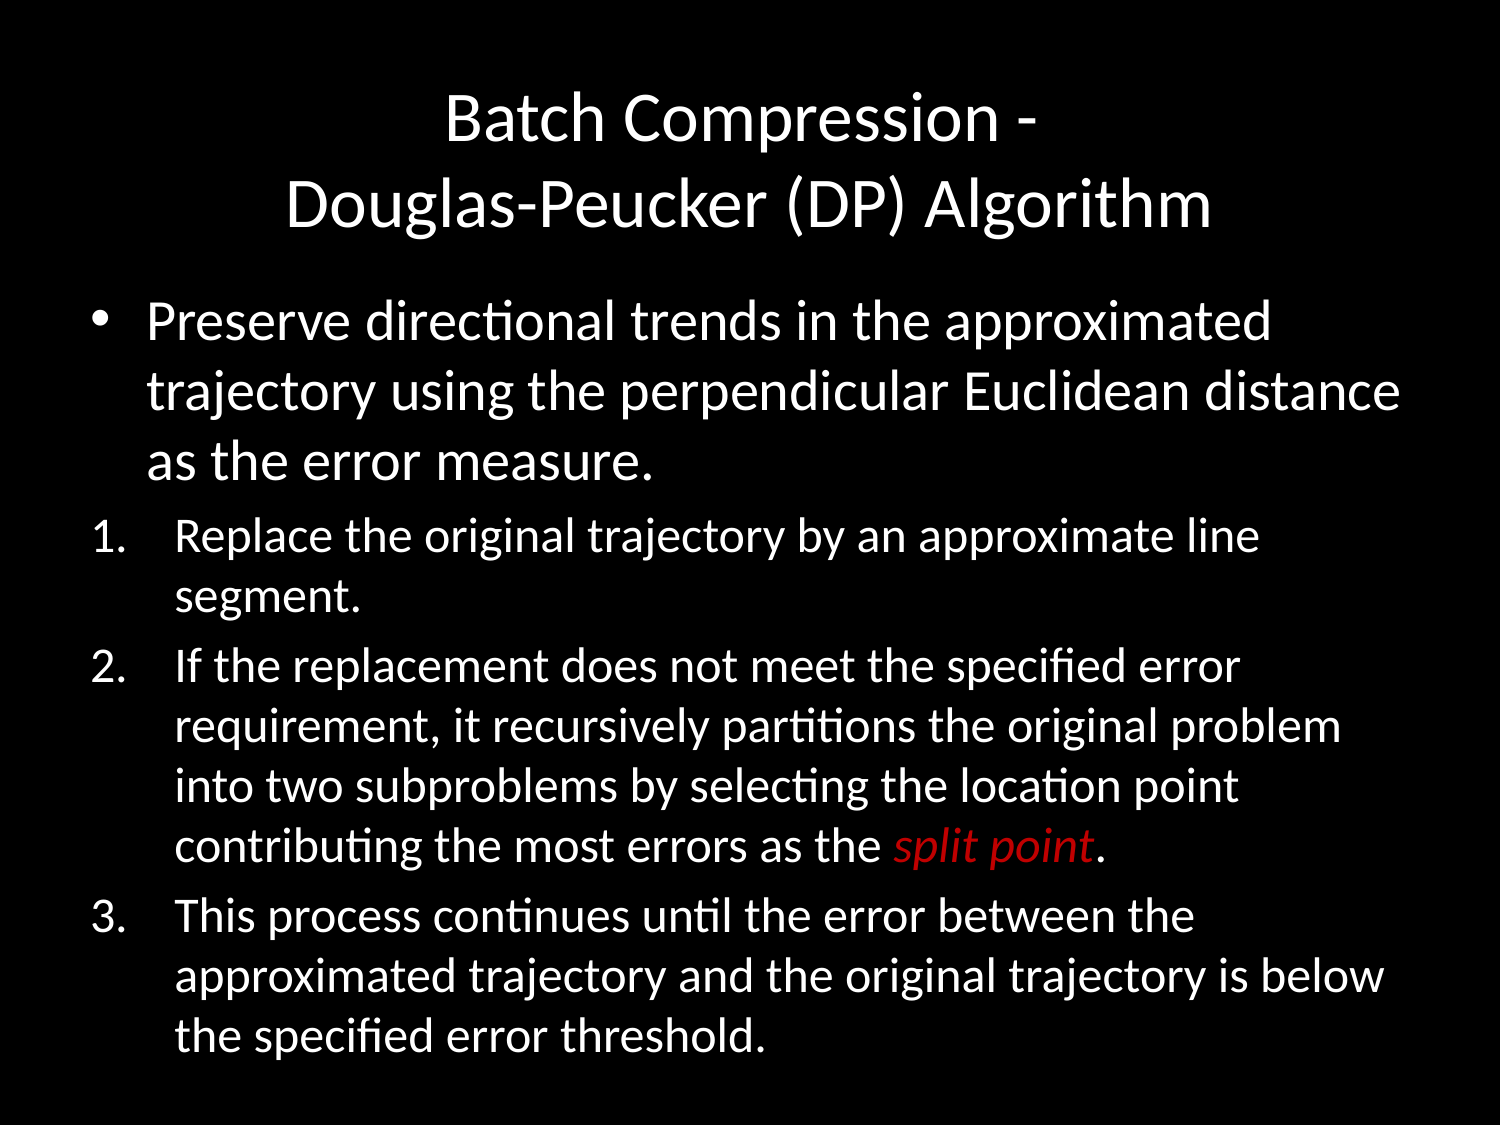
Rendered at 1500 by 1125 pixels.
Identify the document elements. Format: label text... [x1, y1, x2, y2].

title Batch Compression - Douglas-Peucker (DP) Algorithm [75, 62, 1425, 250]
list Preserve directional trends in the approximated trajectory using the perpendicular Euclidean distance as the error measure. Replace the original trajectory by an approximate line segment. If the replacement does not meet the specified error requirement, it recursively partitions the original problem into two subproblems by selecting the location point contributing the most errors as the split point. This process continues until the error between the approximated trajectory and the original trajectory is below the specified error threshold. [75, 275, 1425, 1030]
